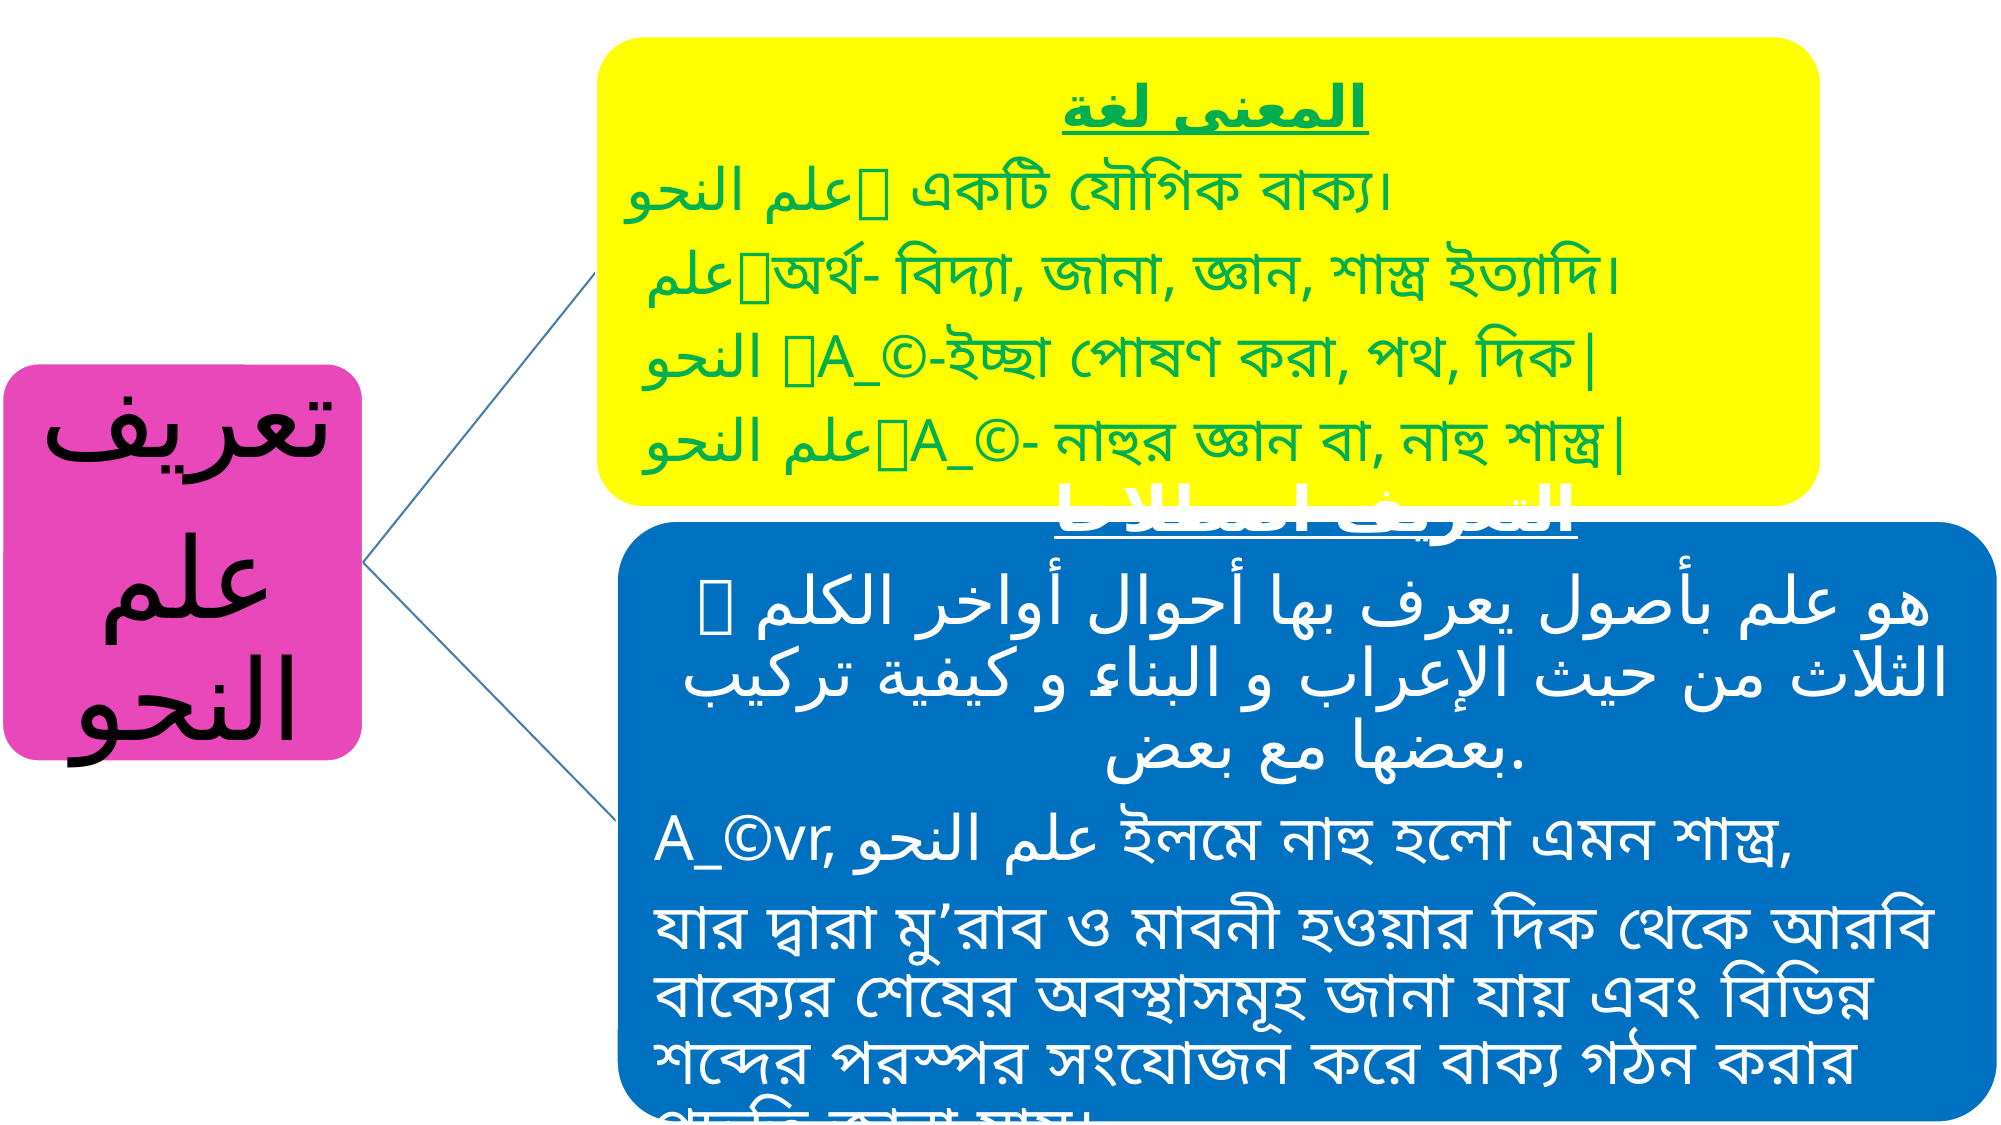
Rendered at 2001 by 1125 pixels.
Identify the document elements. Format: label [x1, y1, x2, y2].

text_box [0, 0, 2000, 1125]
